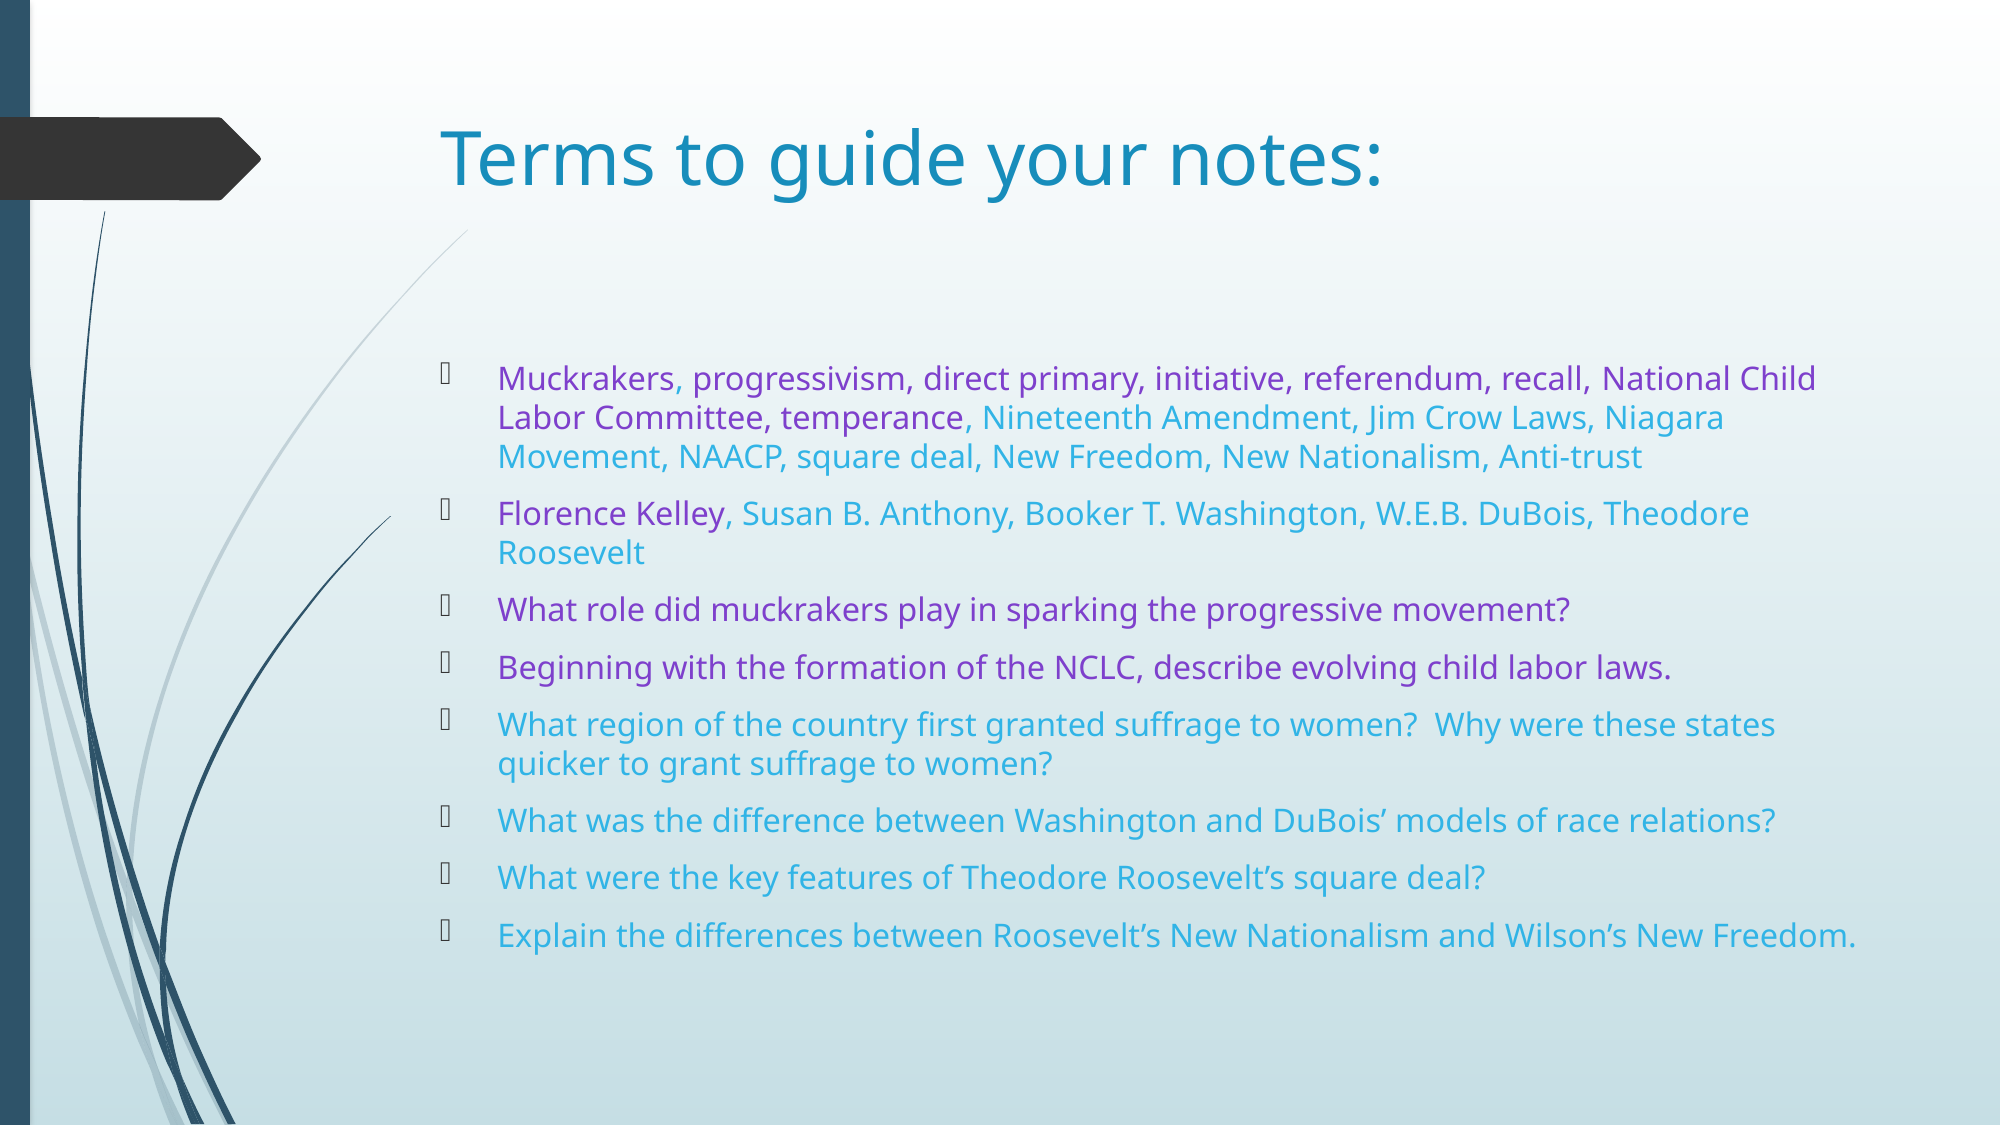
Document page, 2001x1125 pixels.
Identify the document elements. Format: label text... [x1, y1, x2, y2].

title Terms to guide your notes: [425, 102, 1888, 312]
list Muckrakers, progressivism, direct primary, initiative, referendum, recall, National Child Labor Committee, temperance, Nineteenth Amendment, Jim Crow Laws, Niagara Movement, NAACP, square deal, New Freedom, New Nationalism, Anti-trust Florence Kelley, Susan B. Anthony, Booker T. Washington, W.E.B. DuBois, Theodore Roosevelt What role did muckrakers play in sparking the progressive movement? Beginning with the formation of the NCLC, describe evolving child labor laws. What region of the country first granted suffrage to women? Why were these states quicker to grant suffrage to women? What was the difference between Washington and DuBois’ models of race relations? What were the key features of Theodore Roosevelt’s square deal? Explain the differences between Roosevelt’s New Nationalism and Wilson’s New Freedom. [424, 350, 1888, 970]
